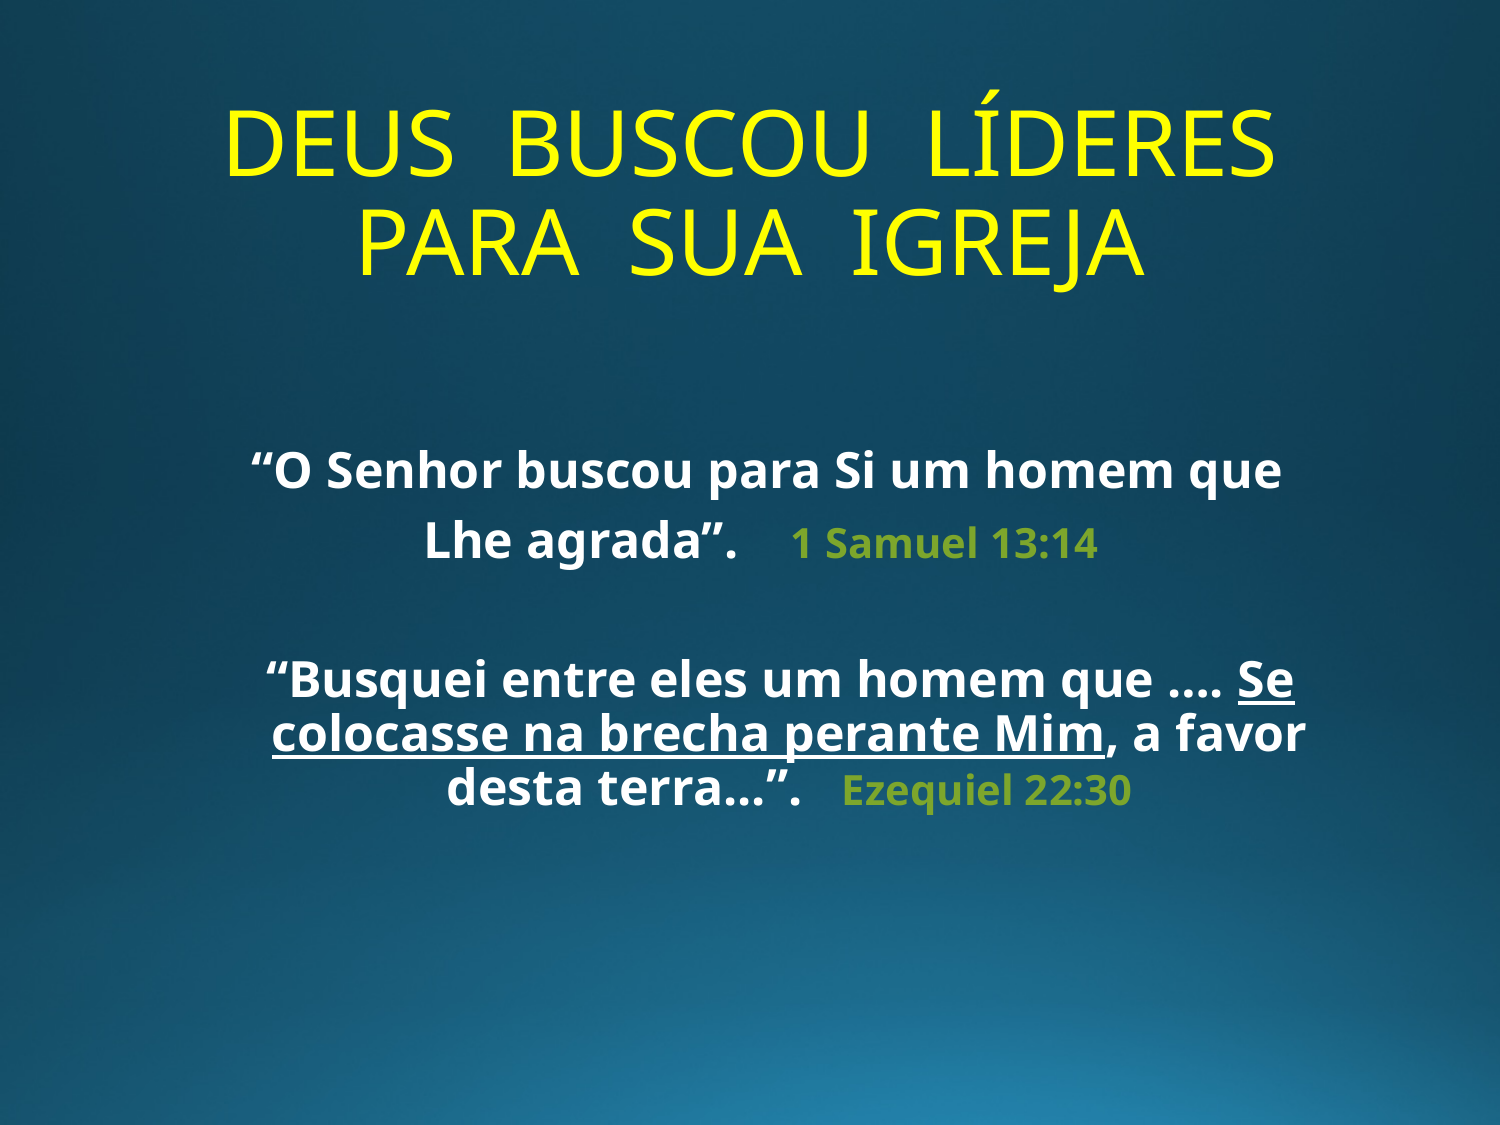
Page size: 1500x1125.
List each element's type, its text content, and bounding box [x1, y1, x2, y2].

picture [0, 0, 1500, 1125]
title DEUS BUSCOU LÍDERES PARA SUA IGREJA [103, 87, 1398, 305]
list “O Senhor buscou para Si um homem que Lhe agrada”. 1 Samuel 13:14 “Busquei entre eles um homem que …. Se colocasse na brecha perante Mim, a favor desta terra...”. Ezequiel 22:30 [137, 362, 1397, 925]
